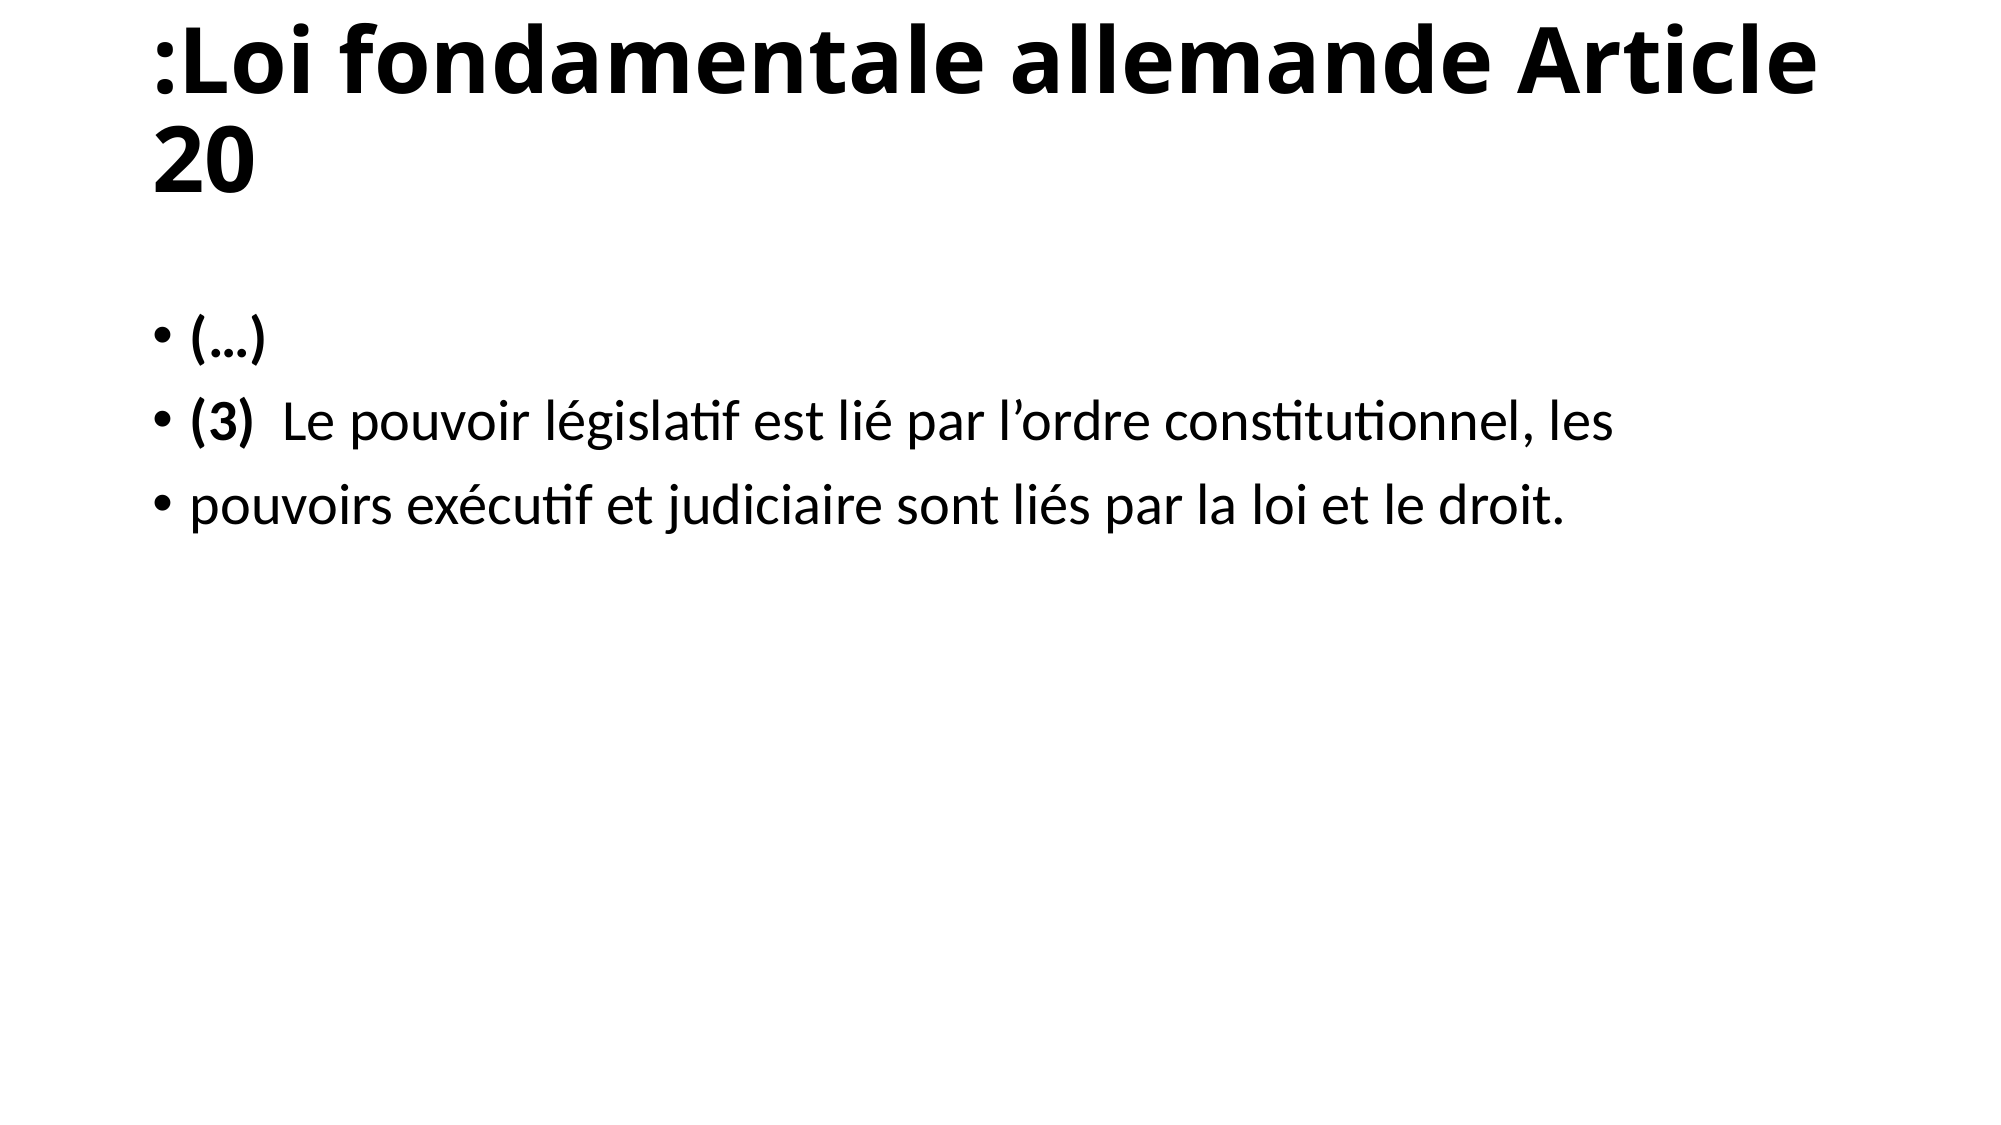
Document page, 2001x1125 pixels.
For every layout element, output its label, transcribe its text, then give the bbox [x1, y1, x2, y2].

list (…) (3) Le pouvoir législatif est lié par l’ordre constitutionnel, les pouvoirs exécutif et judiciaire sont liés par la loi et le droit. [137, 299, 1863, 1014]
title :Loi fondamentale allemande Article 20 [137, 59, 1863, 278]
